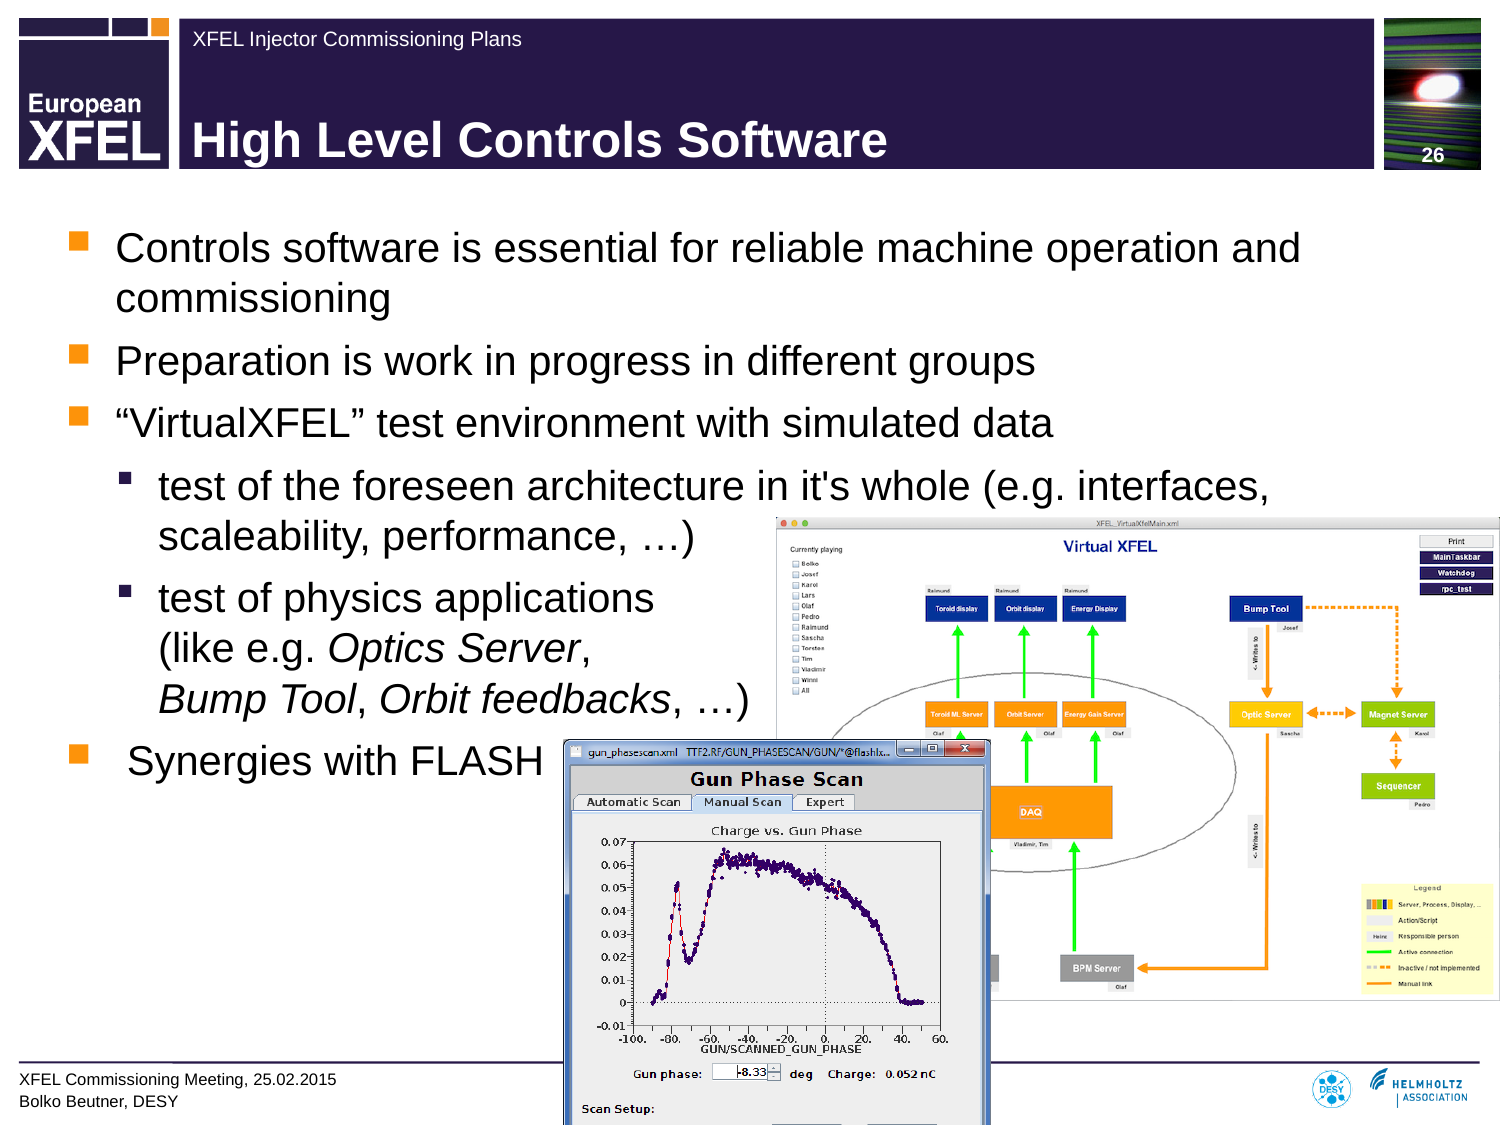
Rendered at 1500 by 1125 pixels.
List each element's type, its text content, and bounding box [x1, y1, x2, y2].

picture [19, 18, 169, 169]
picture [1310, 1068, 1353, 1110]
title High Level Controls Software [179, 50, 1375, 168]
picture [1370, 1068, 1467, 1108]
list Controls software is essential for reliable machine operation and commissioning Preparation is work in progress in different groups “VirtualXFEL” test environment with simulated data test of the foreseen architecture in it's whole (e.g. interfaces, scaleability, performance, …) test of physics applications (like e.g. Optics Server, Bump Tool, Orbit feedbacks, …) Synergies with FLASH [66, 221, 1375, 1031]
picture [1384, 18, 1481, 170]
picture [563, 517, 1500, 1125]
